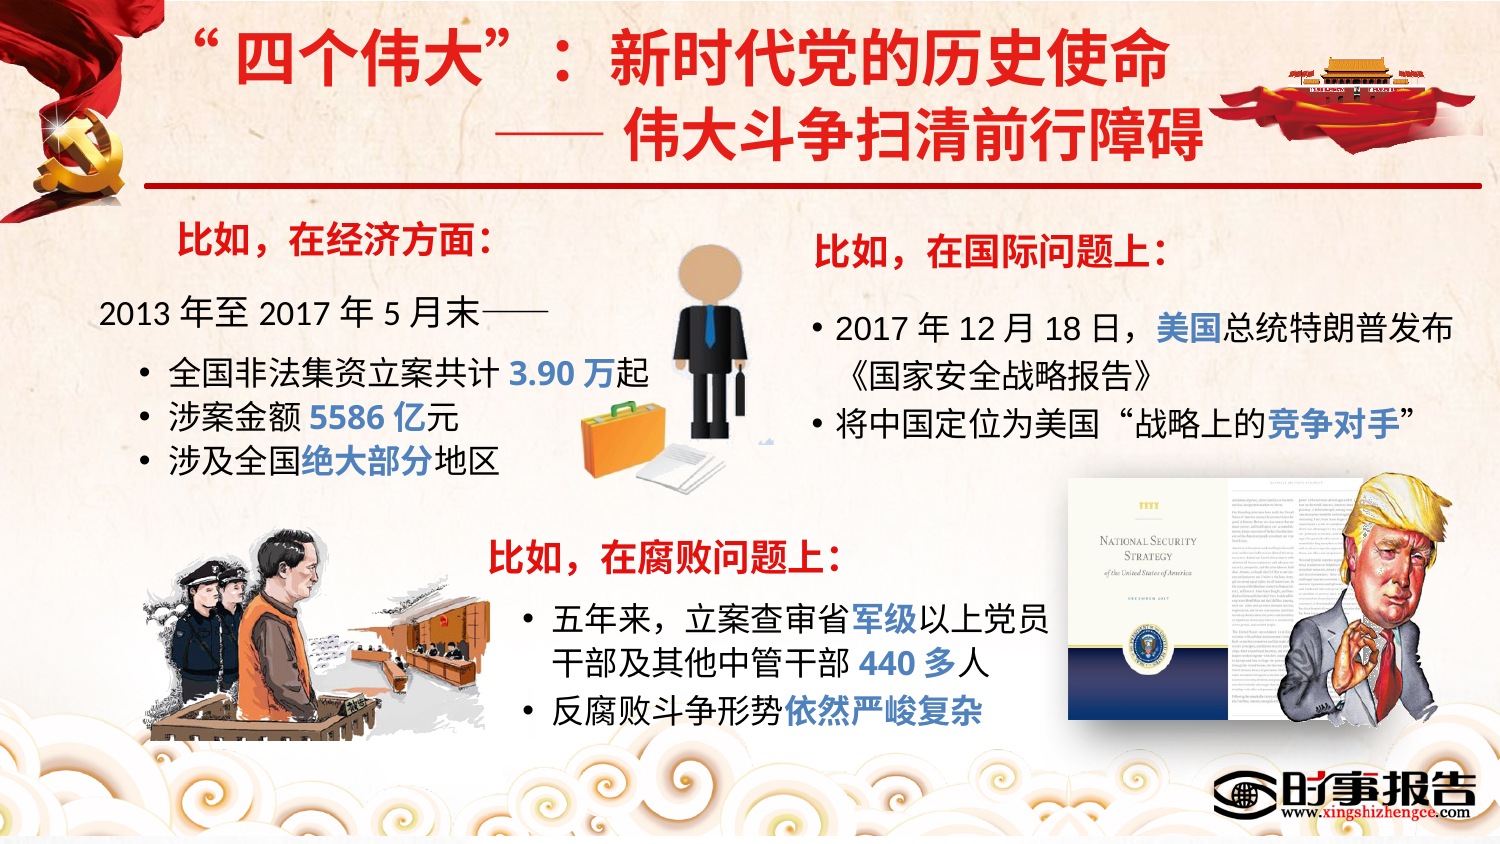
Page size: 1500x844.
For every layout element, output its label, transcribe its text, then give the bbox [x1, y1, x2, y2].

text_box ——伟大斗争扫清前行障碍 [477, 91, 1220, 176]
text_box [1068, 457, 1459, 742]
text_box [581, 234, 774, 495]
text_box 比如，在国际问题上： [799, 220, 1204, 281]
picture [0, 0, 1500, 844]
text_box 全国非法集资立案共计3.90万起 涉案金额5586亿元 涉及全国绝大部分地区 [106, 340, 576, 488]
text_box 2013年至2017年5月末—— [83, 282, 567, 340]
text_box “四个伟大”：新时代党的历史使命 [142, 12, 1188, 102]
text_box 比如，在腐败问题上： [504, 526, 878, 587]
text_box 五年来，立案查审省军级以上党员干部及其他中管干部440多人 反腐败斗争形势依然严峻复杂 [508, 587, 1059, 738]
text_box 2017年12月18日，美国总统特朗普发布《国家安全战略报告》 将中国定位为美国“战略上的竞争对手” [778, 291, 1471, 451]
text_box 比如，在经济方面： [161, 209, 529, 269]
